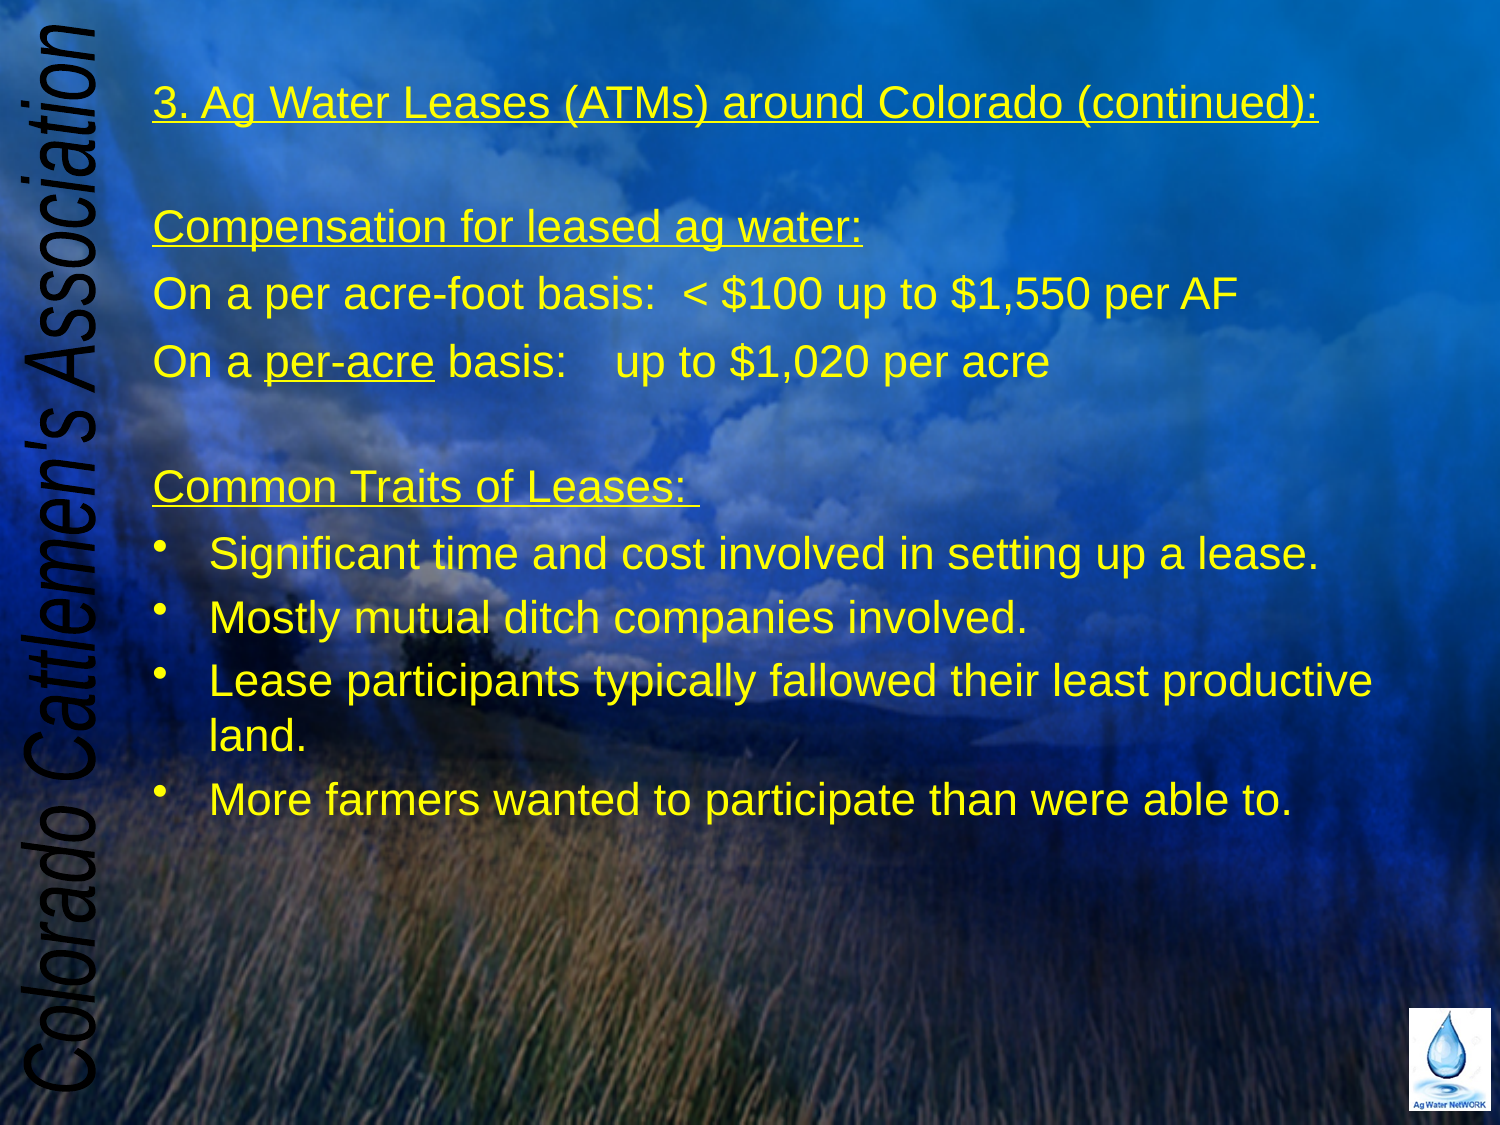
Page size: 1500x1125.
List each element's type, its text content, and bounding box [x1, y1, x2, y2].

picture [0, 0, 1500, 1125]
text_box 3. Ag Water Leases (ATMs) around Colorado (continued): Compensation for leased ag water: On a per acre-foot basis: < $100 up to $1,550 per AF On a per-acre basis: up to $1,020 per acre Common Traits of Leases: Significant time and cost involved in setting up a lease. Mostly mutual ditch companies involved. Lease participants typically fallowed their least productive land. More farmers wanted to participate than were able to. [137, 65, 1450, 850]
